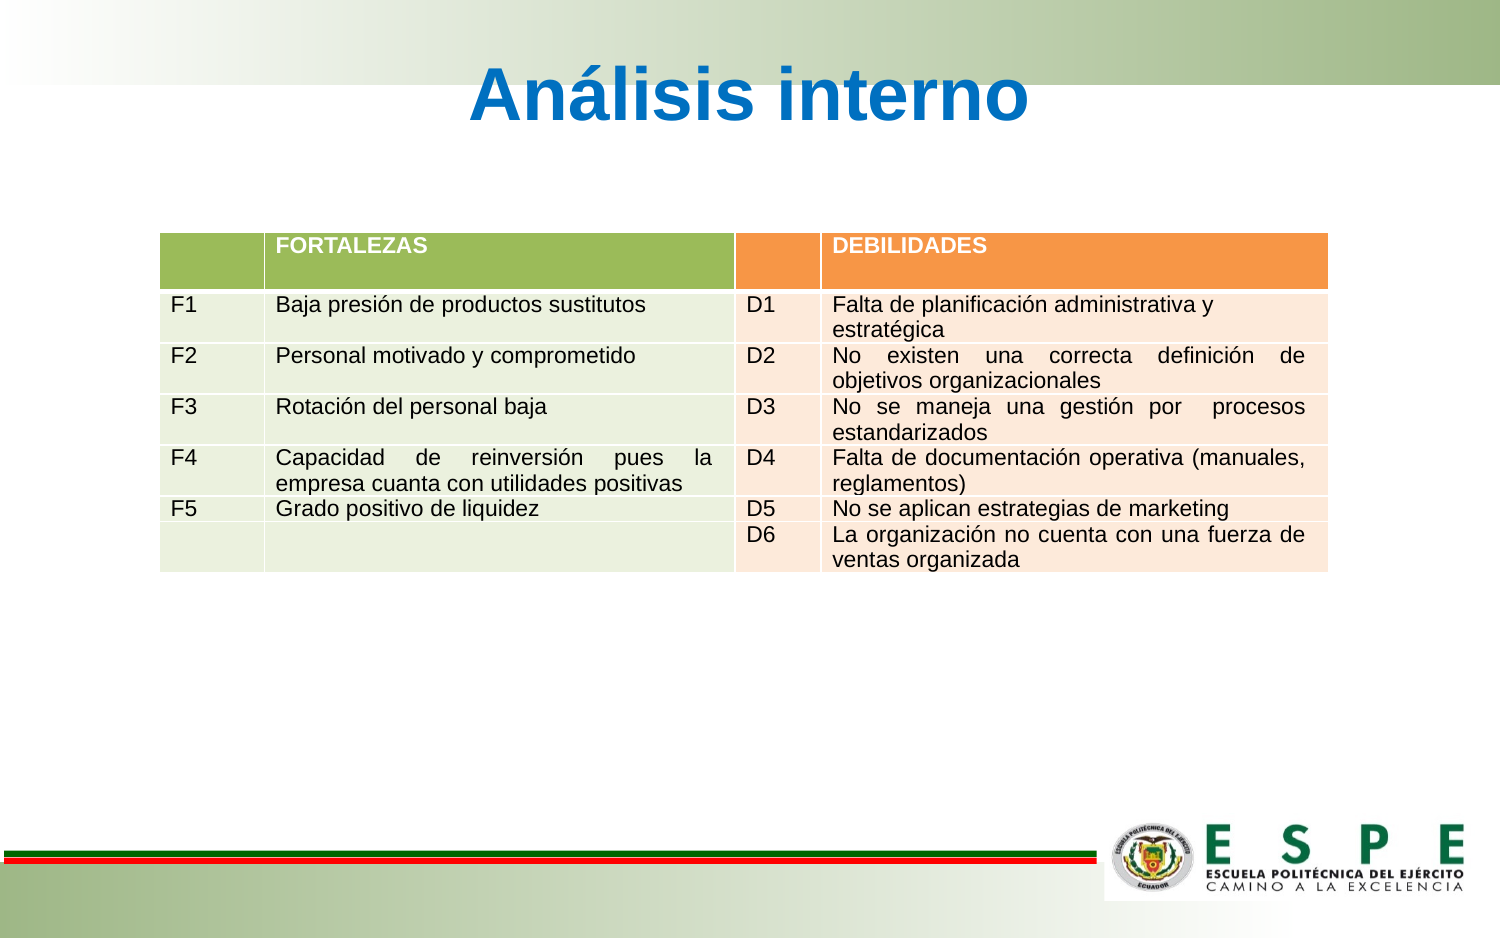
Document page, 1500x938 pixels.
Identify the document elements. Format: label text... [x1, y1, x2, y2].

table_cell Baja presión de productos sustitutos [265, 294, 734, 342]
table_cell F5 [160, 497, 264, 521]
table_cell No existen una correcta definición de objetivos organizacionales [822, 344, 1328, 393]
table_header [736, 233, 820, 289]
table_cell No se maneja una gestión por procesos estandarizados [822, 395, 1328, 444]
picture [1104, 813, 1483, 901]
table_cell Falta de documentación operativa (manuales, reglamentos) [822, 446, 1328, 495]
table_header [160, 233, 264, 289]
table_header DEBILIDADES [822, 233, 1328, 289]
table_cell Falta de planificación administrativa y estratégica [822, 294, 1328, 342]
table_cell No se aplican estrategias de marketing [822, 497, 1328, 521]
table_cell D3 [736, 395, 820, 444]
table_cell [265, 522, 734, 572]
table_cell La organización no cuenta con una fuerza de ventas organizada [822, 522, 1328, 572]
table_cell D1 [736, 294, 820, 342]
table_cell Grado positivo de liquidez [265, 497, 734, 521]
title Análisis interno [75, 37, 1425, 194]
table_cell F1 [160, 294, 264, 342]
table_cell Rotación del personal baja [265, 395, 734, 444]
table_header FORTALEZAS [265, 233, 734, 289]
table_cell [160, 522, 264, 572]
table_cell D5 [736, 497, 820, 521]
table_cell D6 [736, 522, 820, 572]
table_cell F3 [160, 395, 264, 444]
table_cell F2 [160, 344, 264, 393]
table_cell F4 [160, 446, 264, 495]
table_cell Capacidad de reinversión pues la empresa cuanta con utilidades positivas [265, 446, 734, 495]
table_cell D2 [736, 344, 820, 393]
table_cell Personal motivado y comprometido [265, 344, 734, 393]
table_cell D4 [736, 446, 820, 495]
